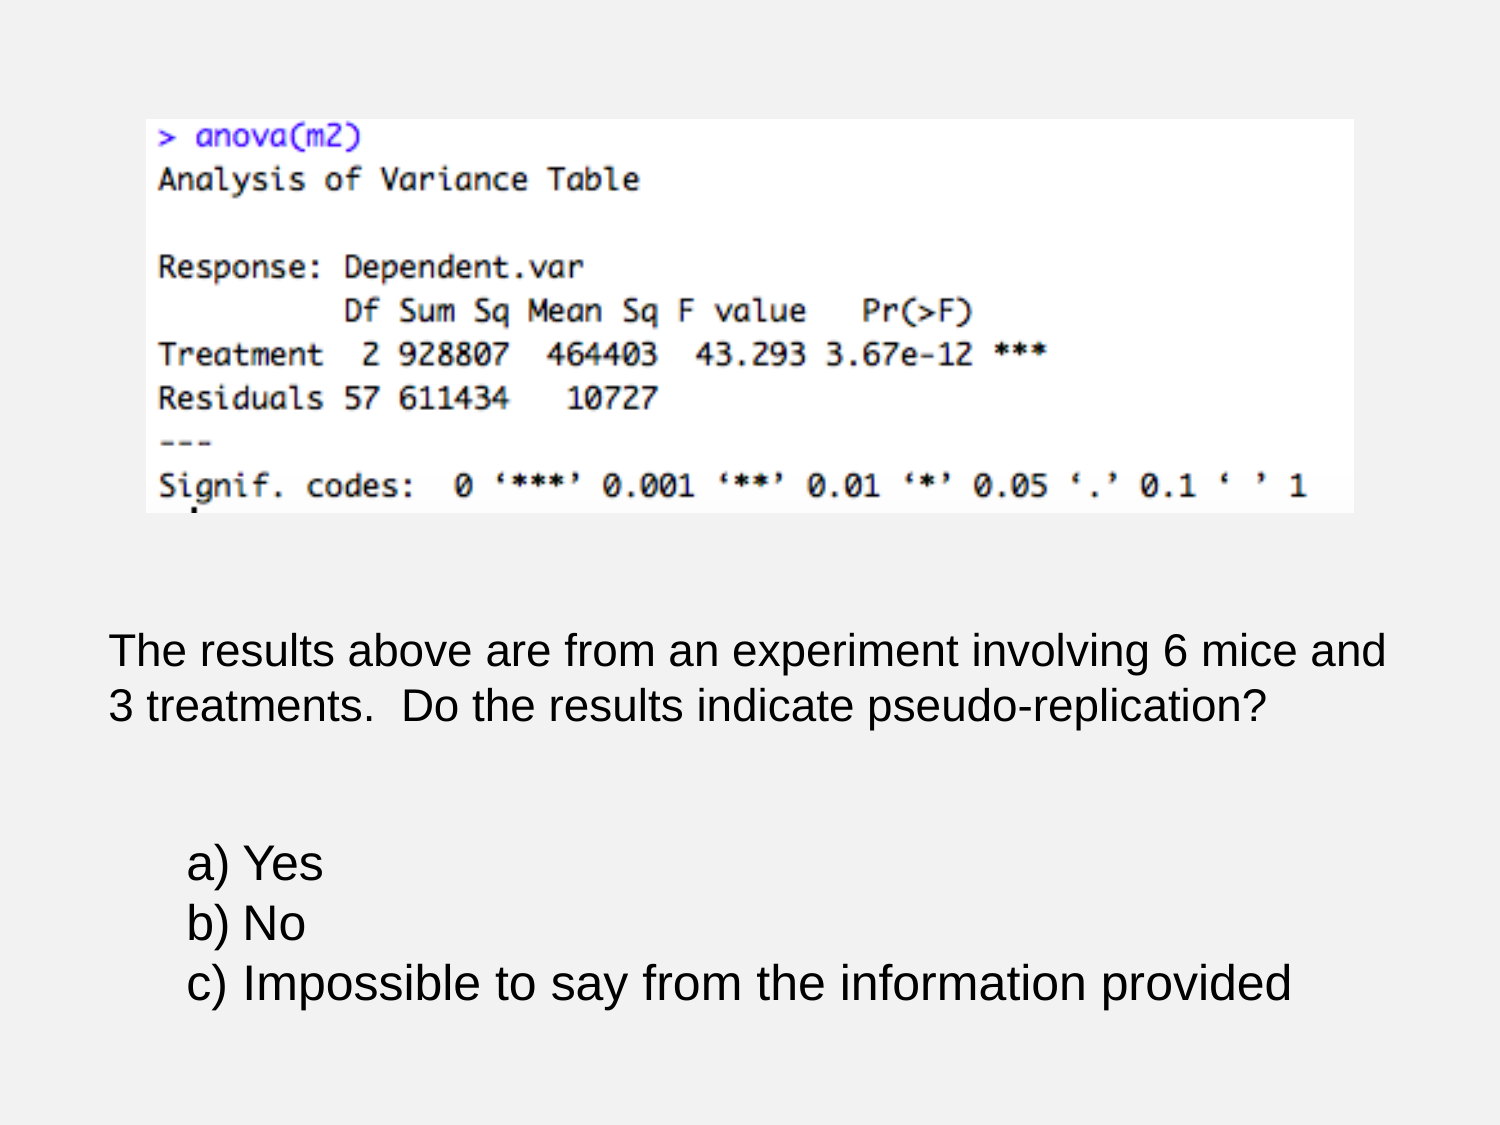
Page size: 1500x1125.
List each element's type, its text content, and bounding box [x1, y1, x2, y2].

text_box The results above are from an experiment involving 6 mice and 3 treatments. Do the results indicate pseudo-replication? [93, 613, 1416, 739]
picture [146, 118, 1354, 514]
text_box Yes No Impossible to say from the information provided [171, 822, 1329, 1018]
